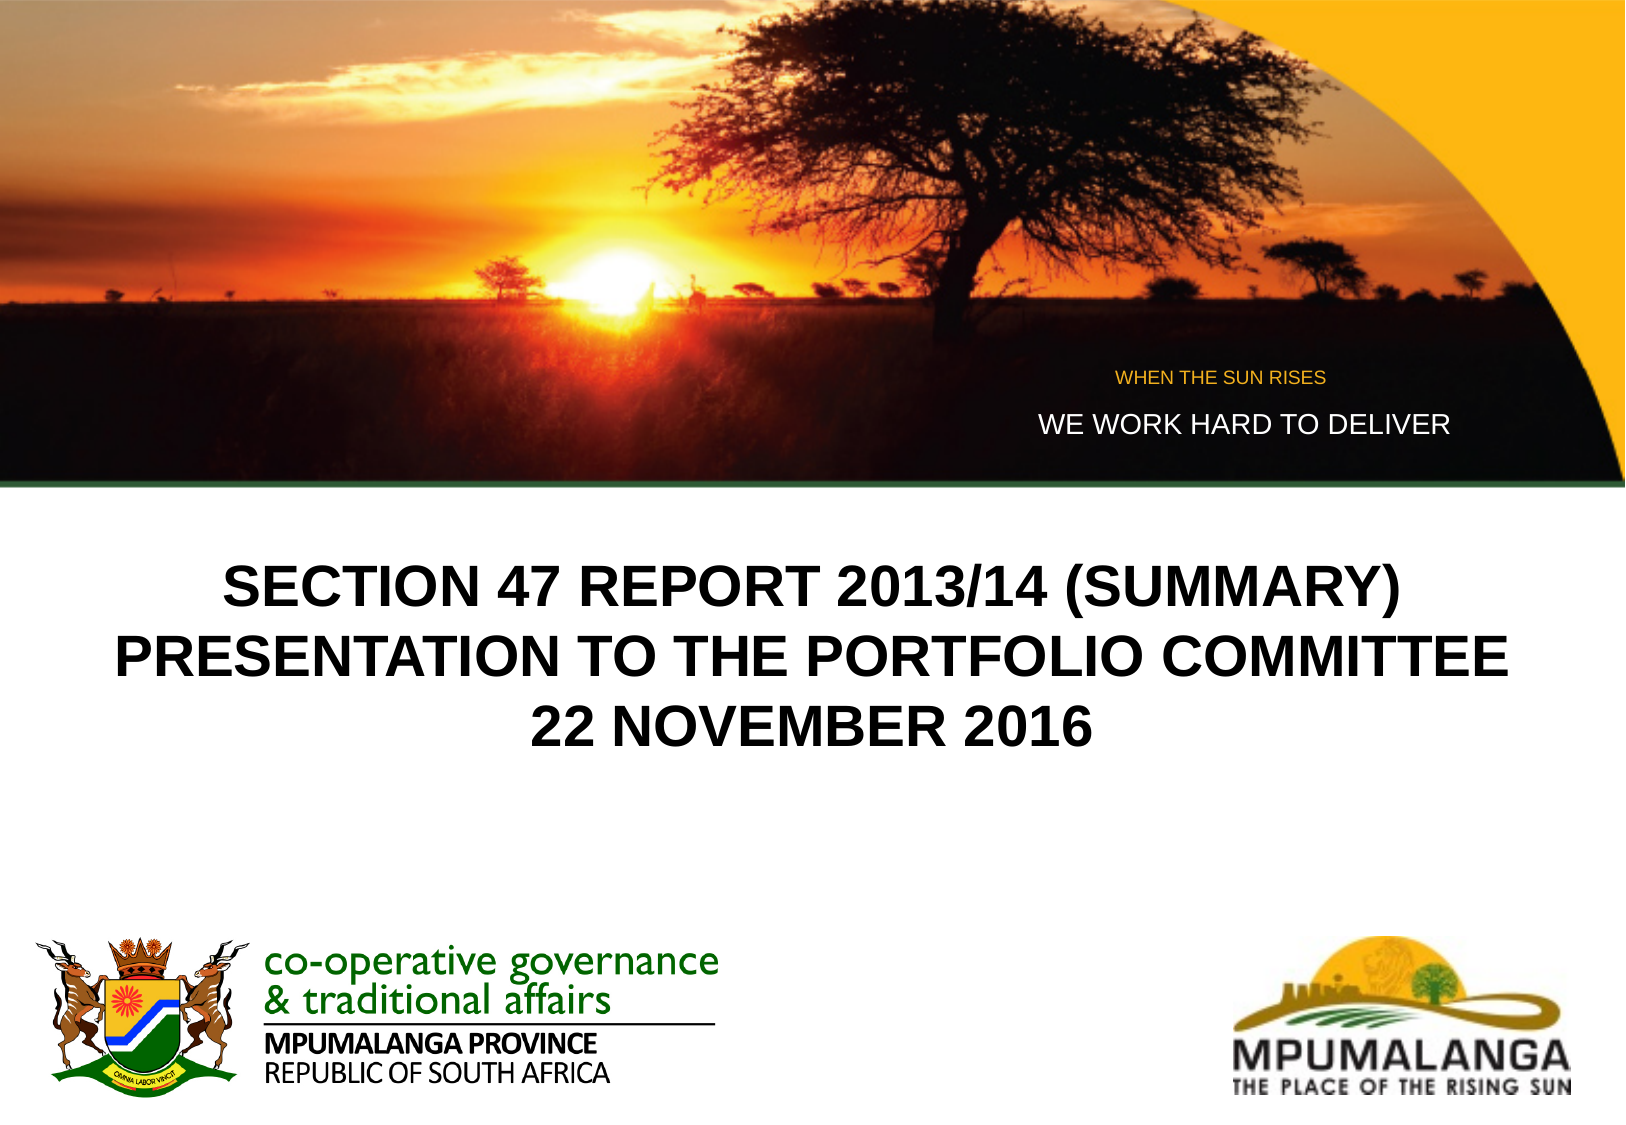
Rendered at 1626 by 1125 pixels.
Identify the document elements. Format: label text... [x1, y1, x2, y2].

picture [35, 937, 718, 1098]
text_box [948, 353, 1543, 496]
picture [1233, 936, 1572, 1095]
picture [0, 0, 1625, 490]
text_box SECTION 47 REPORT 2013/14 (SUMMARY) PRESENTATION TO THE PORTFOLIO COMMITTEE 22 NOVEMBER 2016 [44, 540, 1581, 975]
